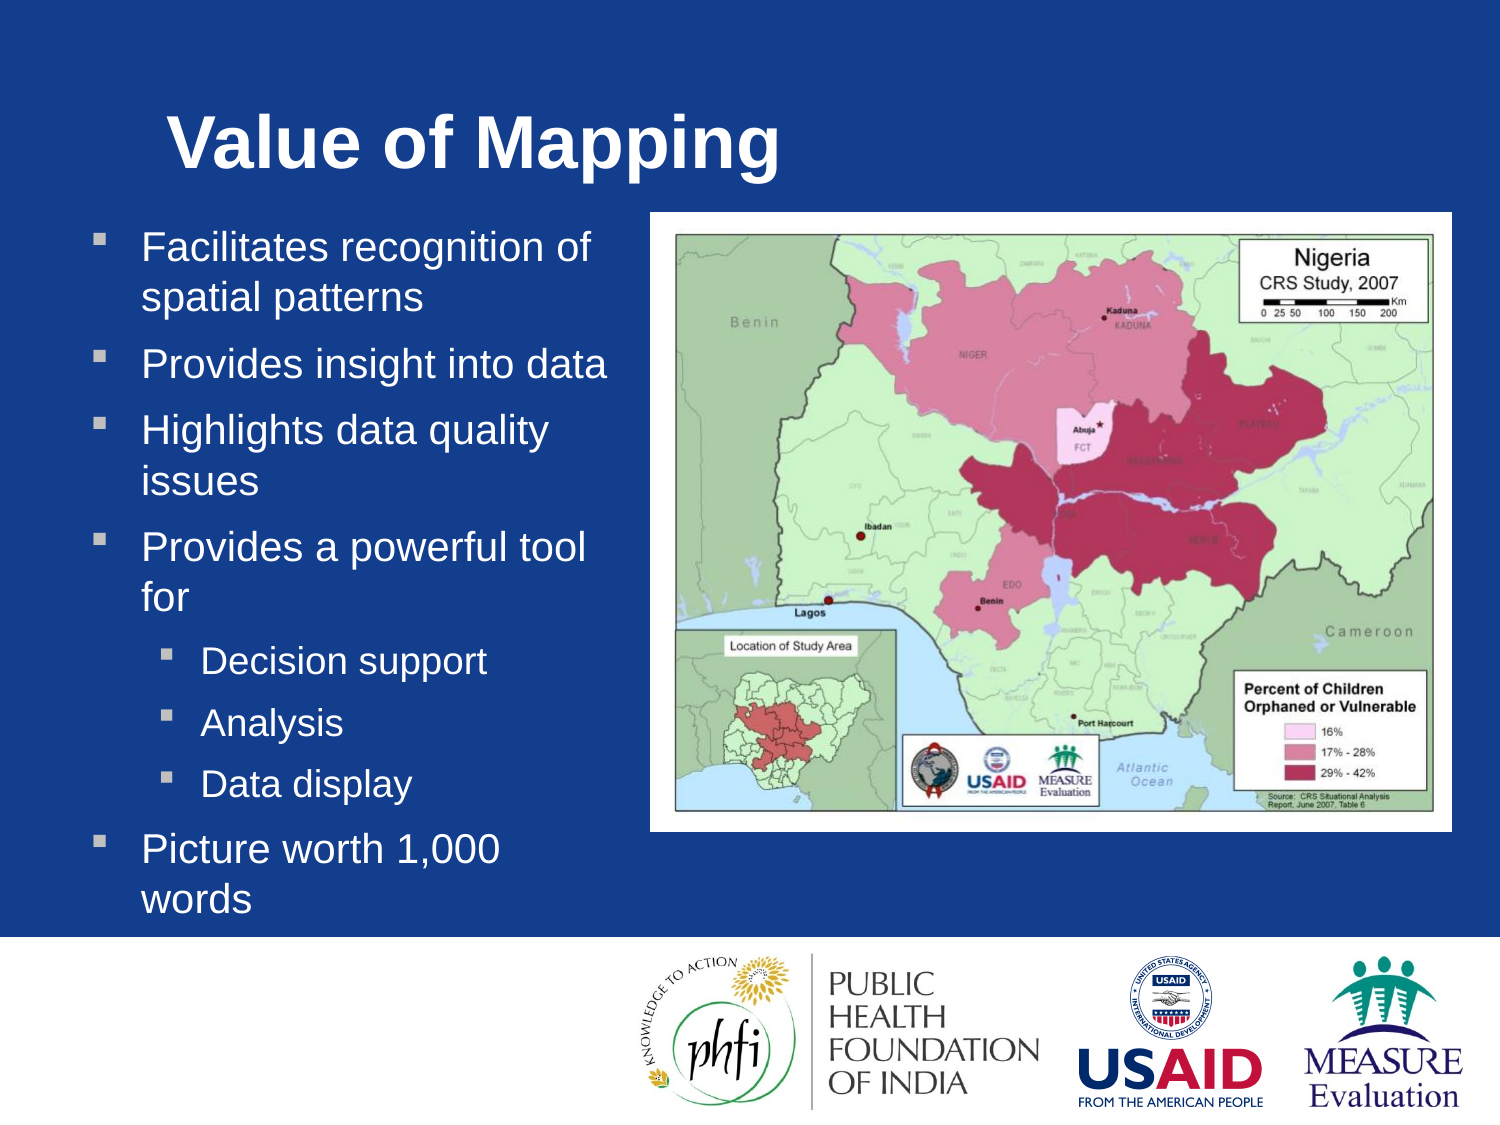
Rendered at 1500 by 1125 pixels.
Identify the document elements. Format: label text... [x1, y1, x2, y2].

title Value of Mapping [151, 45, 1425, 233]
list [649, 212, 1452, 832]
picture [631, 947, 1043, 1113]
picture [1079, 956, 1263, 1107]
list Facilitates recognition of spatial patterns Provides insight into data Highlights data quality issues Provides a powerful tool for Decision support Analysis Data display Picture worth 1,000 words [75, 212, 625, 941]
picture [1304, 956, 1463, 1107]
